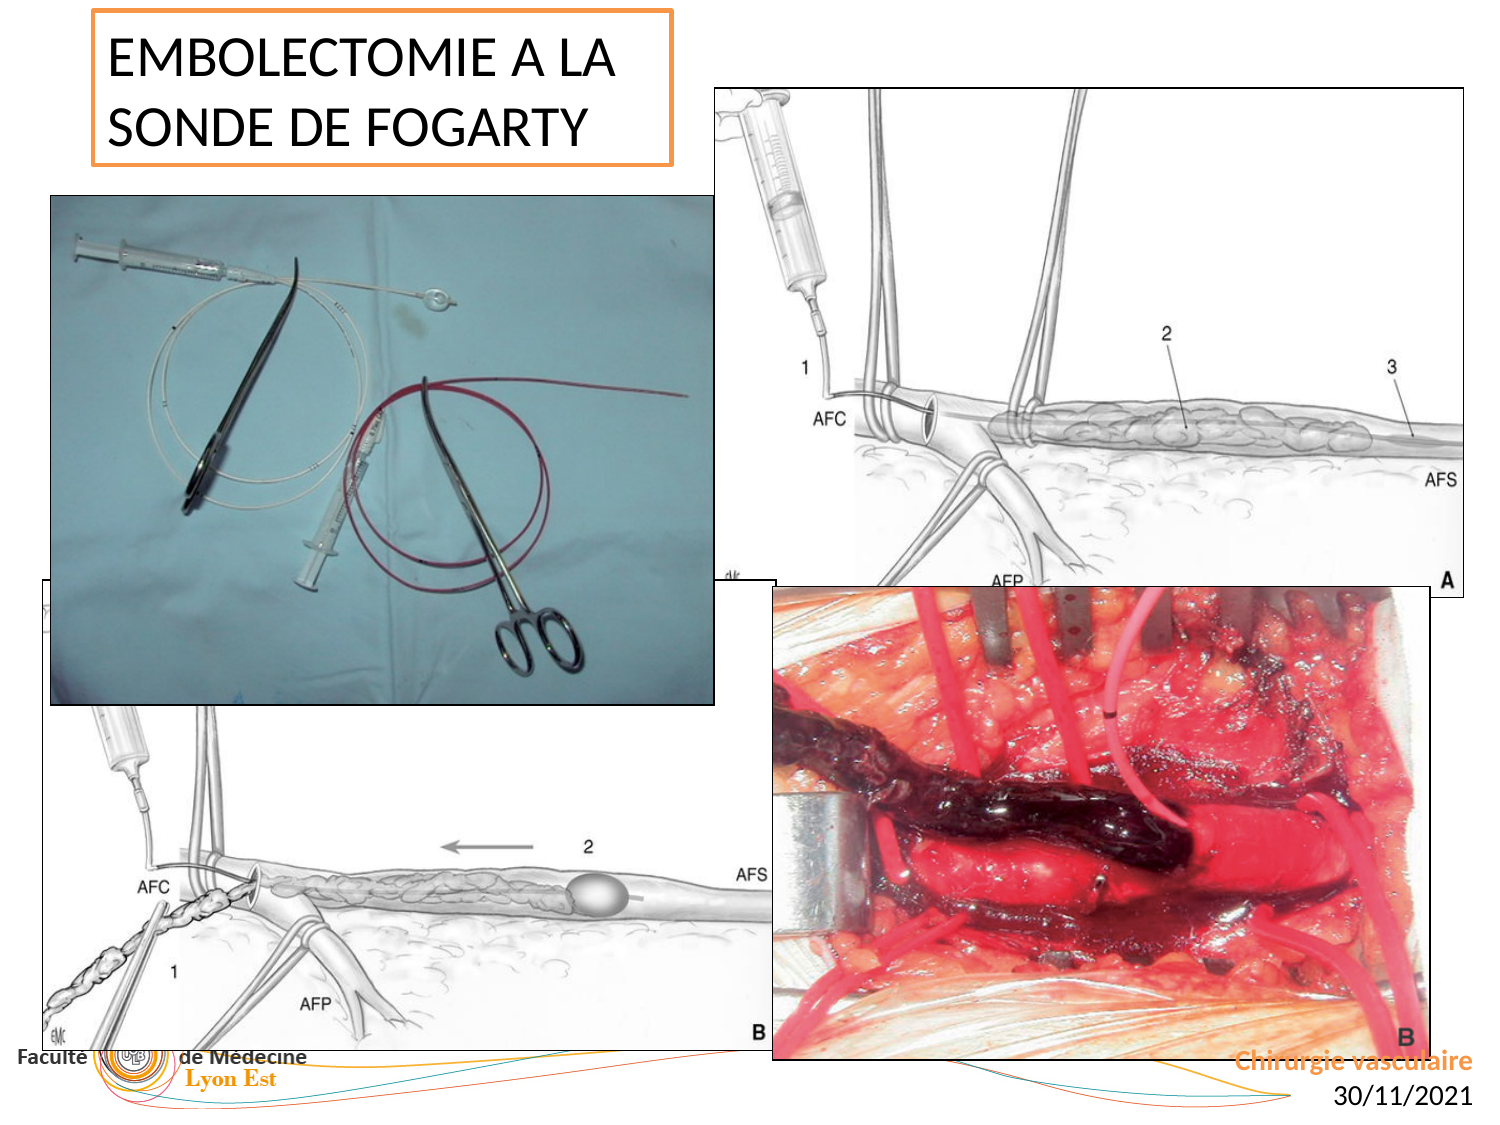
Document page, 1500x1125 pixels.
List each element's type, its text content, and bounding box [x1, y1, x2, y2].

text_box EMBOLECTOMIE A LA SONDE DE FOGARTY [93, 10, 672, 166]
text_box Chirurgie vasculaire 30/11/2021 [1163, 1034, 1489, 1118]
picture [17, 88, 1464, 1109]
